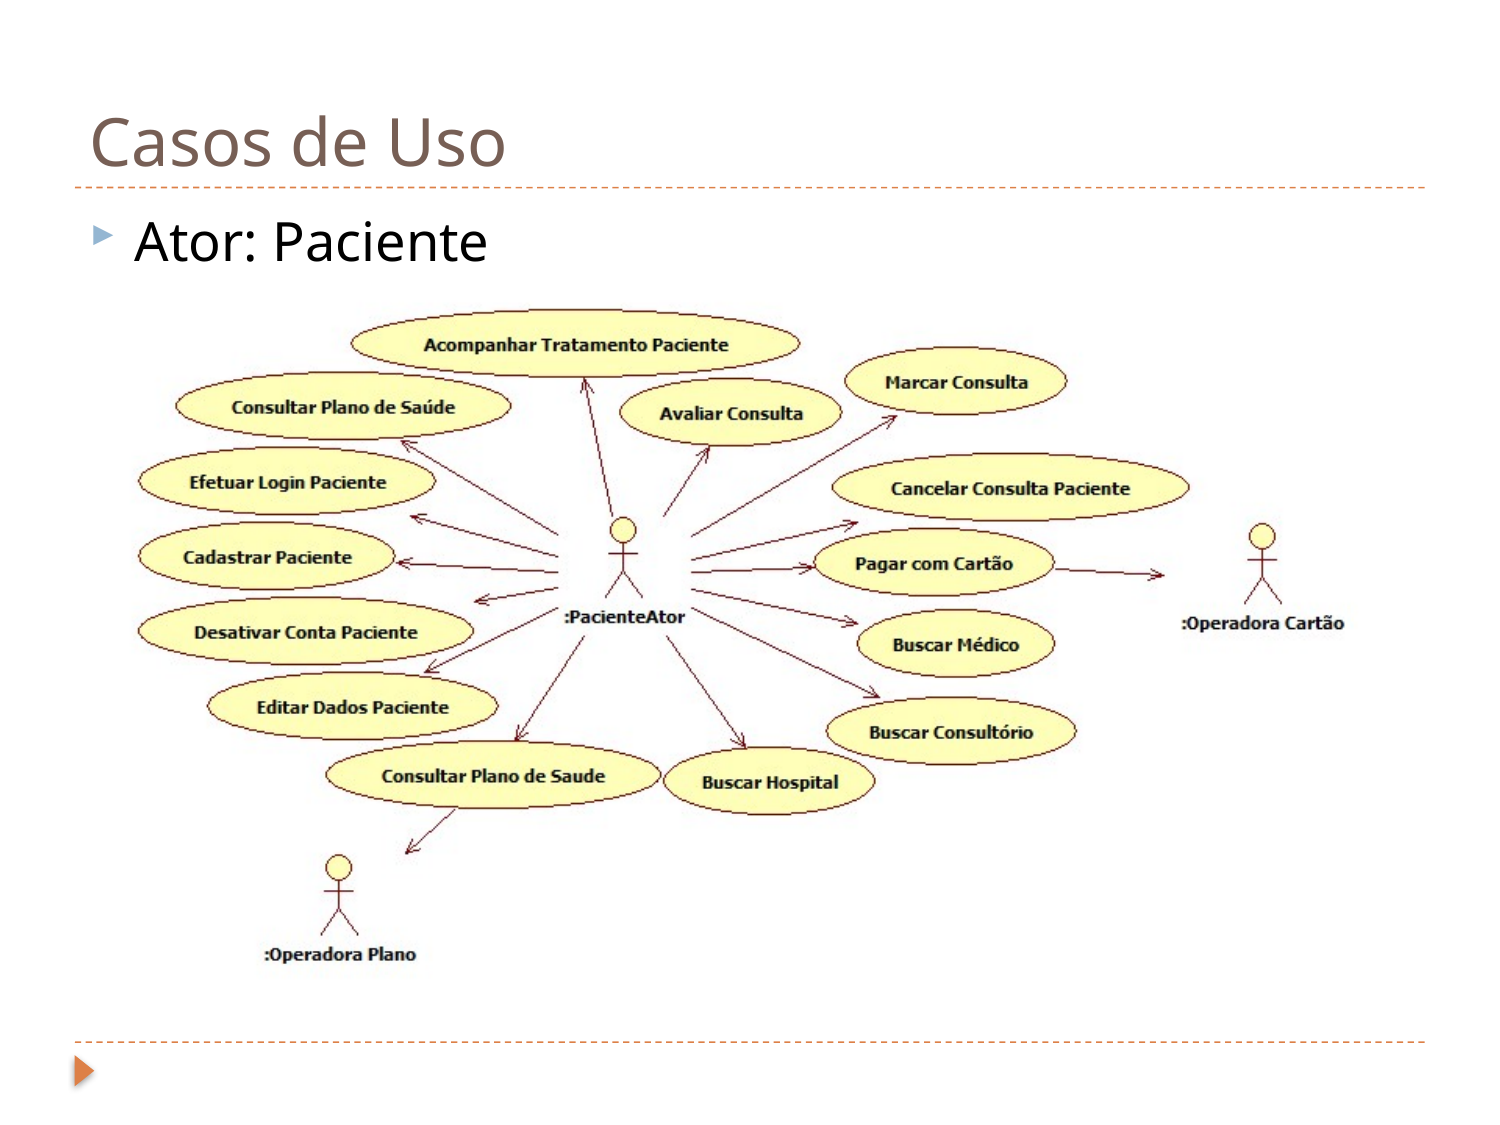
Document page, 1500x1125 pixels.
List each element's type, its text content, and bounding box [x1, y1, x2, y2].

title Casos de Uso [75, 24, 1425, 188]
picture [106, 278, 1394, 988]
list Ator: Paciente [75, 200, 1425, 1010]
